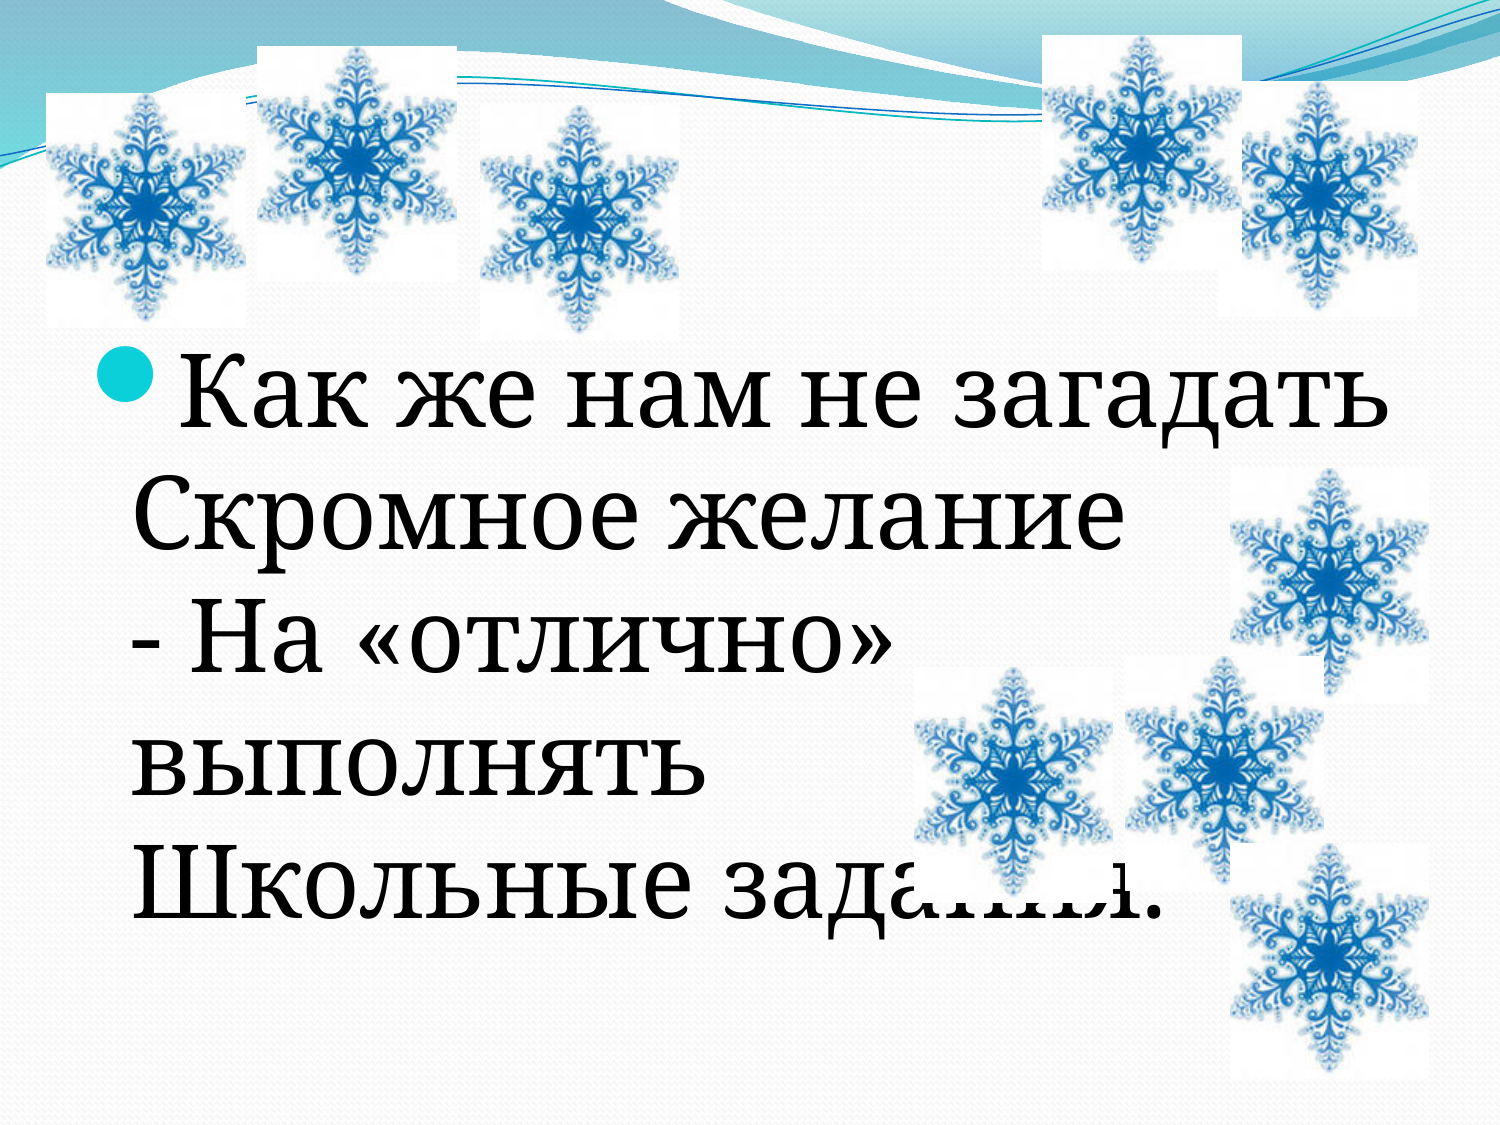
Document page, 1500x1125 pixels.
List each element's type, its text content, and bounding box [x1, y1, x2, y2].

picture [1042, 34, 1242, 270]
list Как же нам не загадать Скромное желание - На «отлично» выполнять Школьные задания. [75, 317, 1425, 1038]
picture [1124, 468, 1430, 1079]
picture [257, 46, 457, 282]
picture [913, 667, 1113, 903]
picture [480, 105, 680, 341]
picture [46, 93, 246, 329]
picture [1218, 81, 1418, 317]
